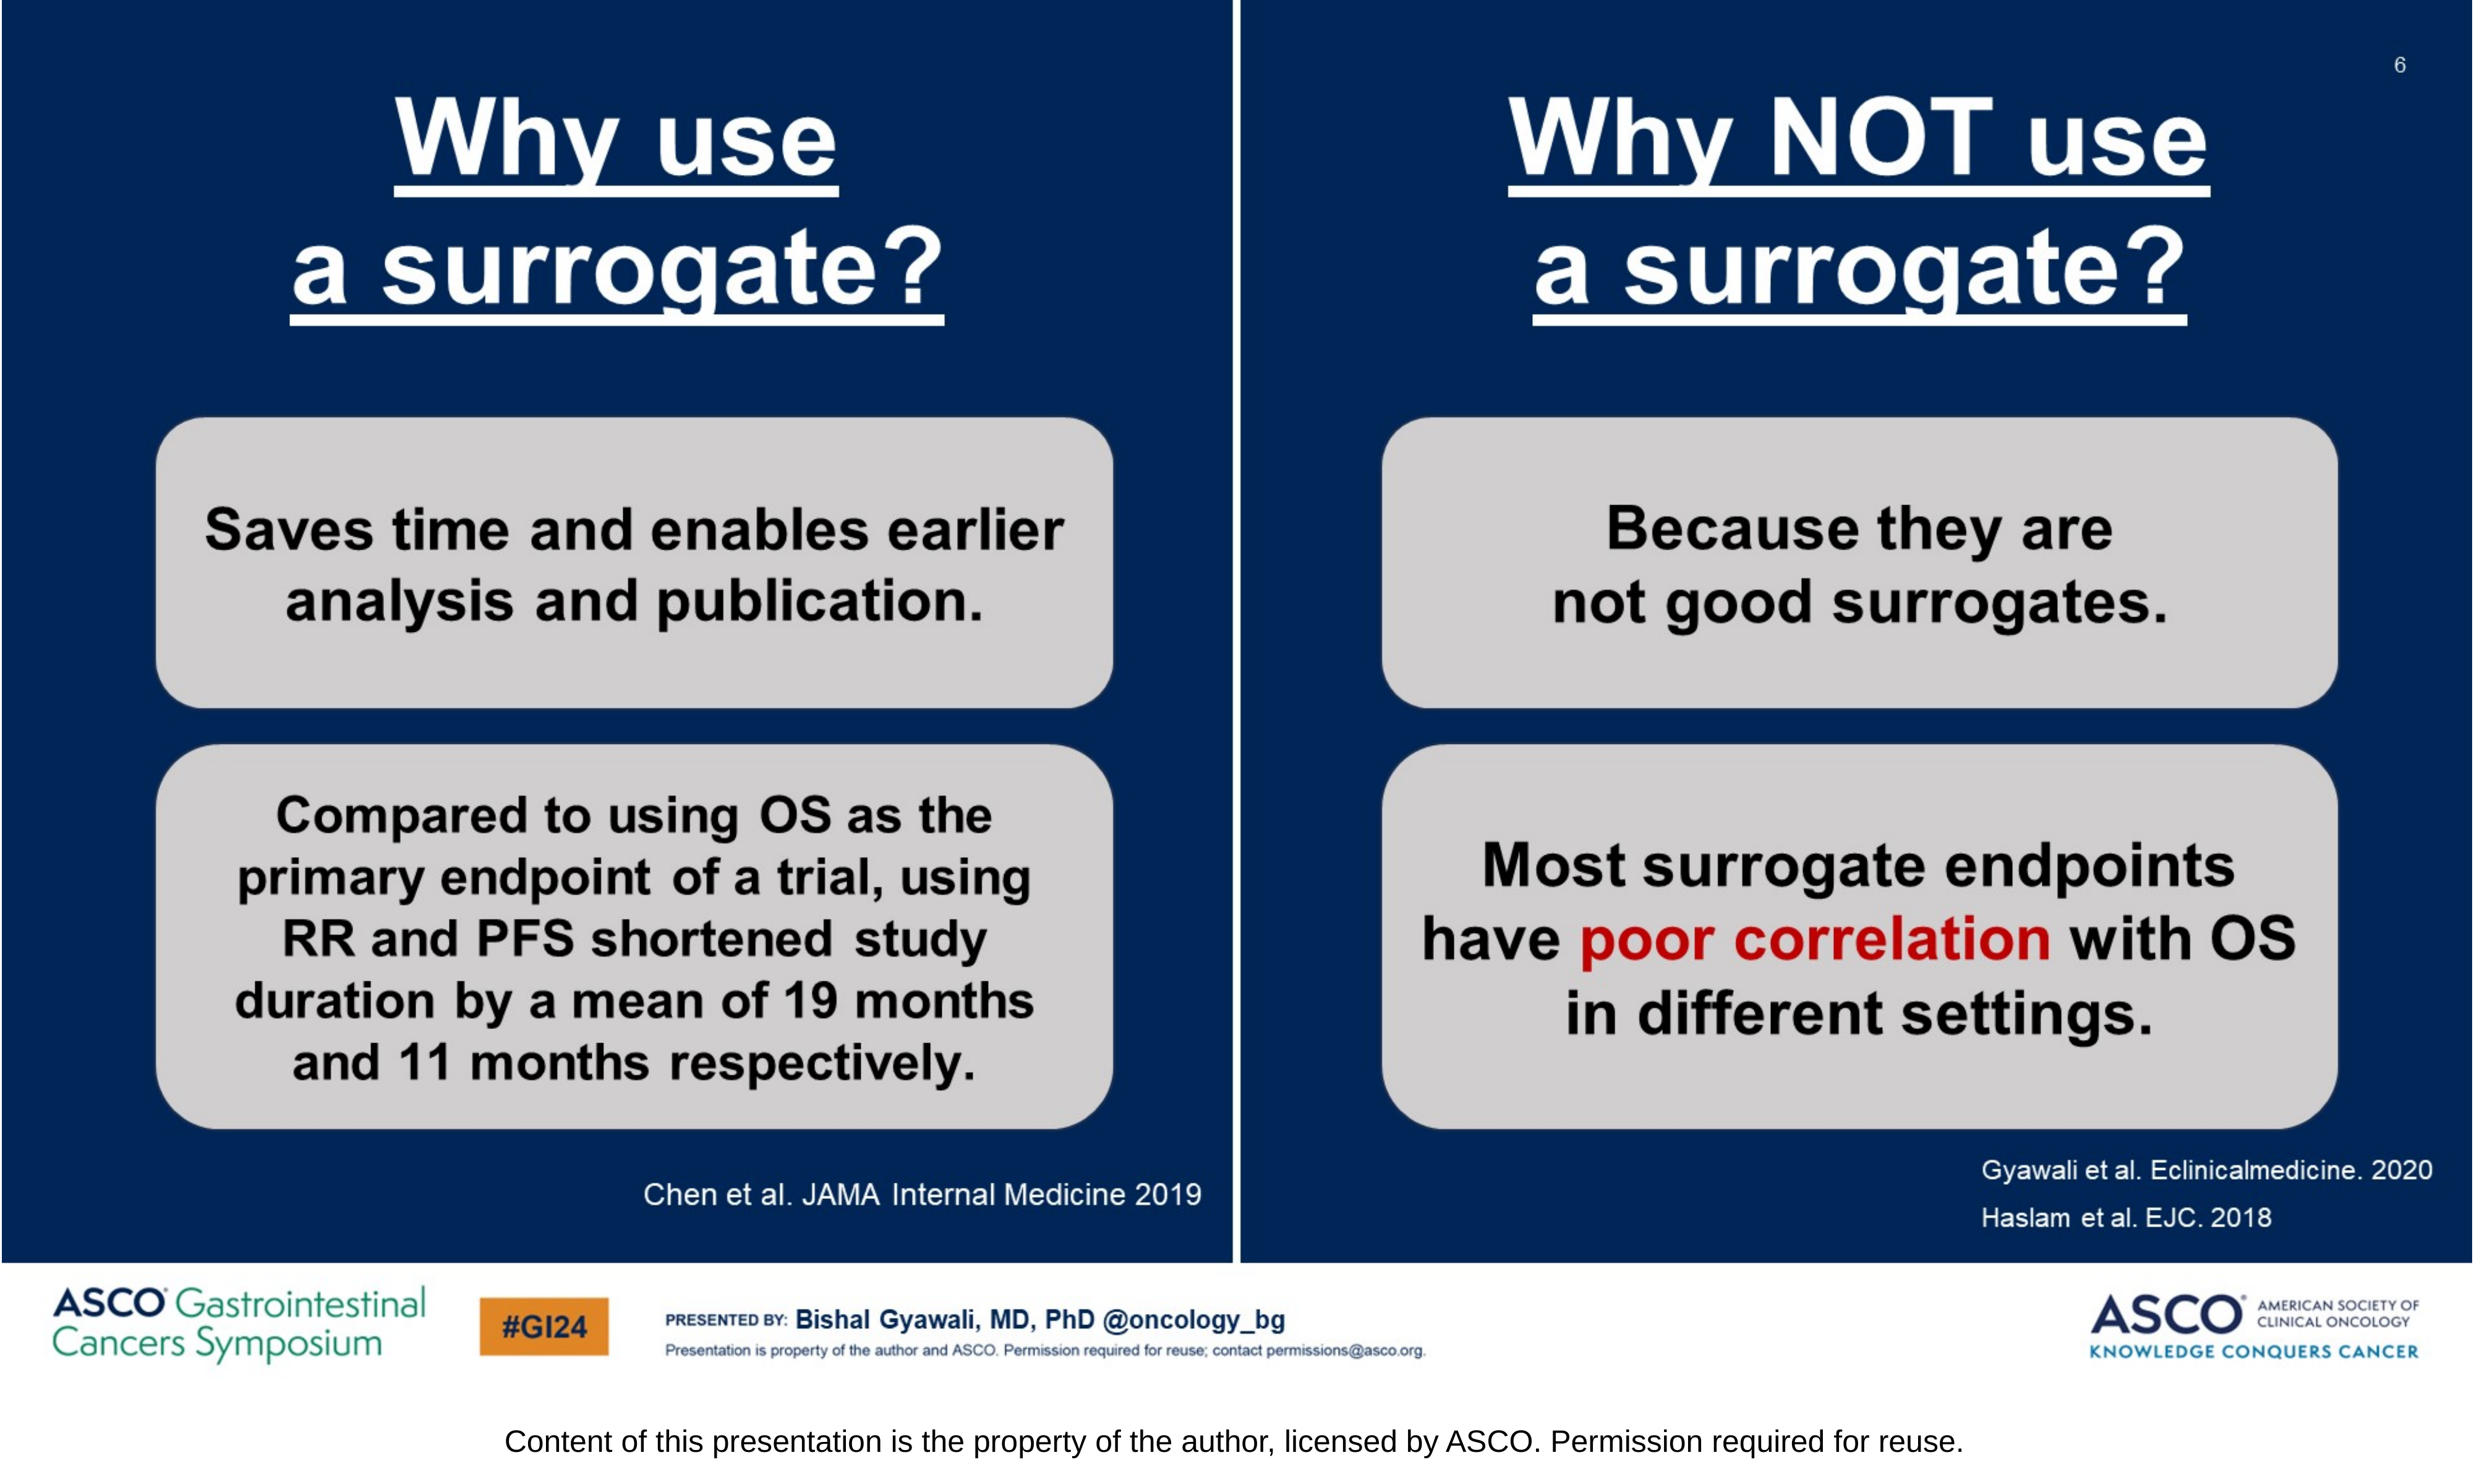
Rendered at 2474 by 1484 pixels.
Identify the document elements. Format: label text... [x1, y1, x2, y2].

picture [2, 0, 2472, 1389]
text_box Content of this presentation is the property of the author, licensed by ASCO. Permission required for reuse. [0, 1399, 2474, 1477]
